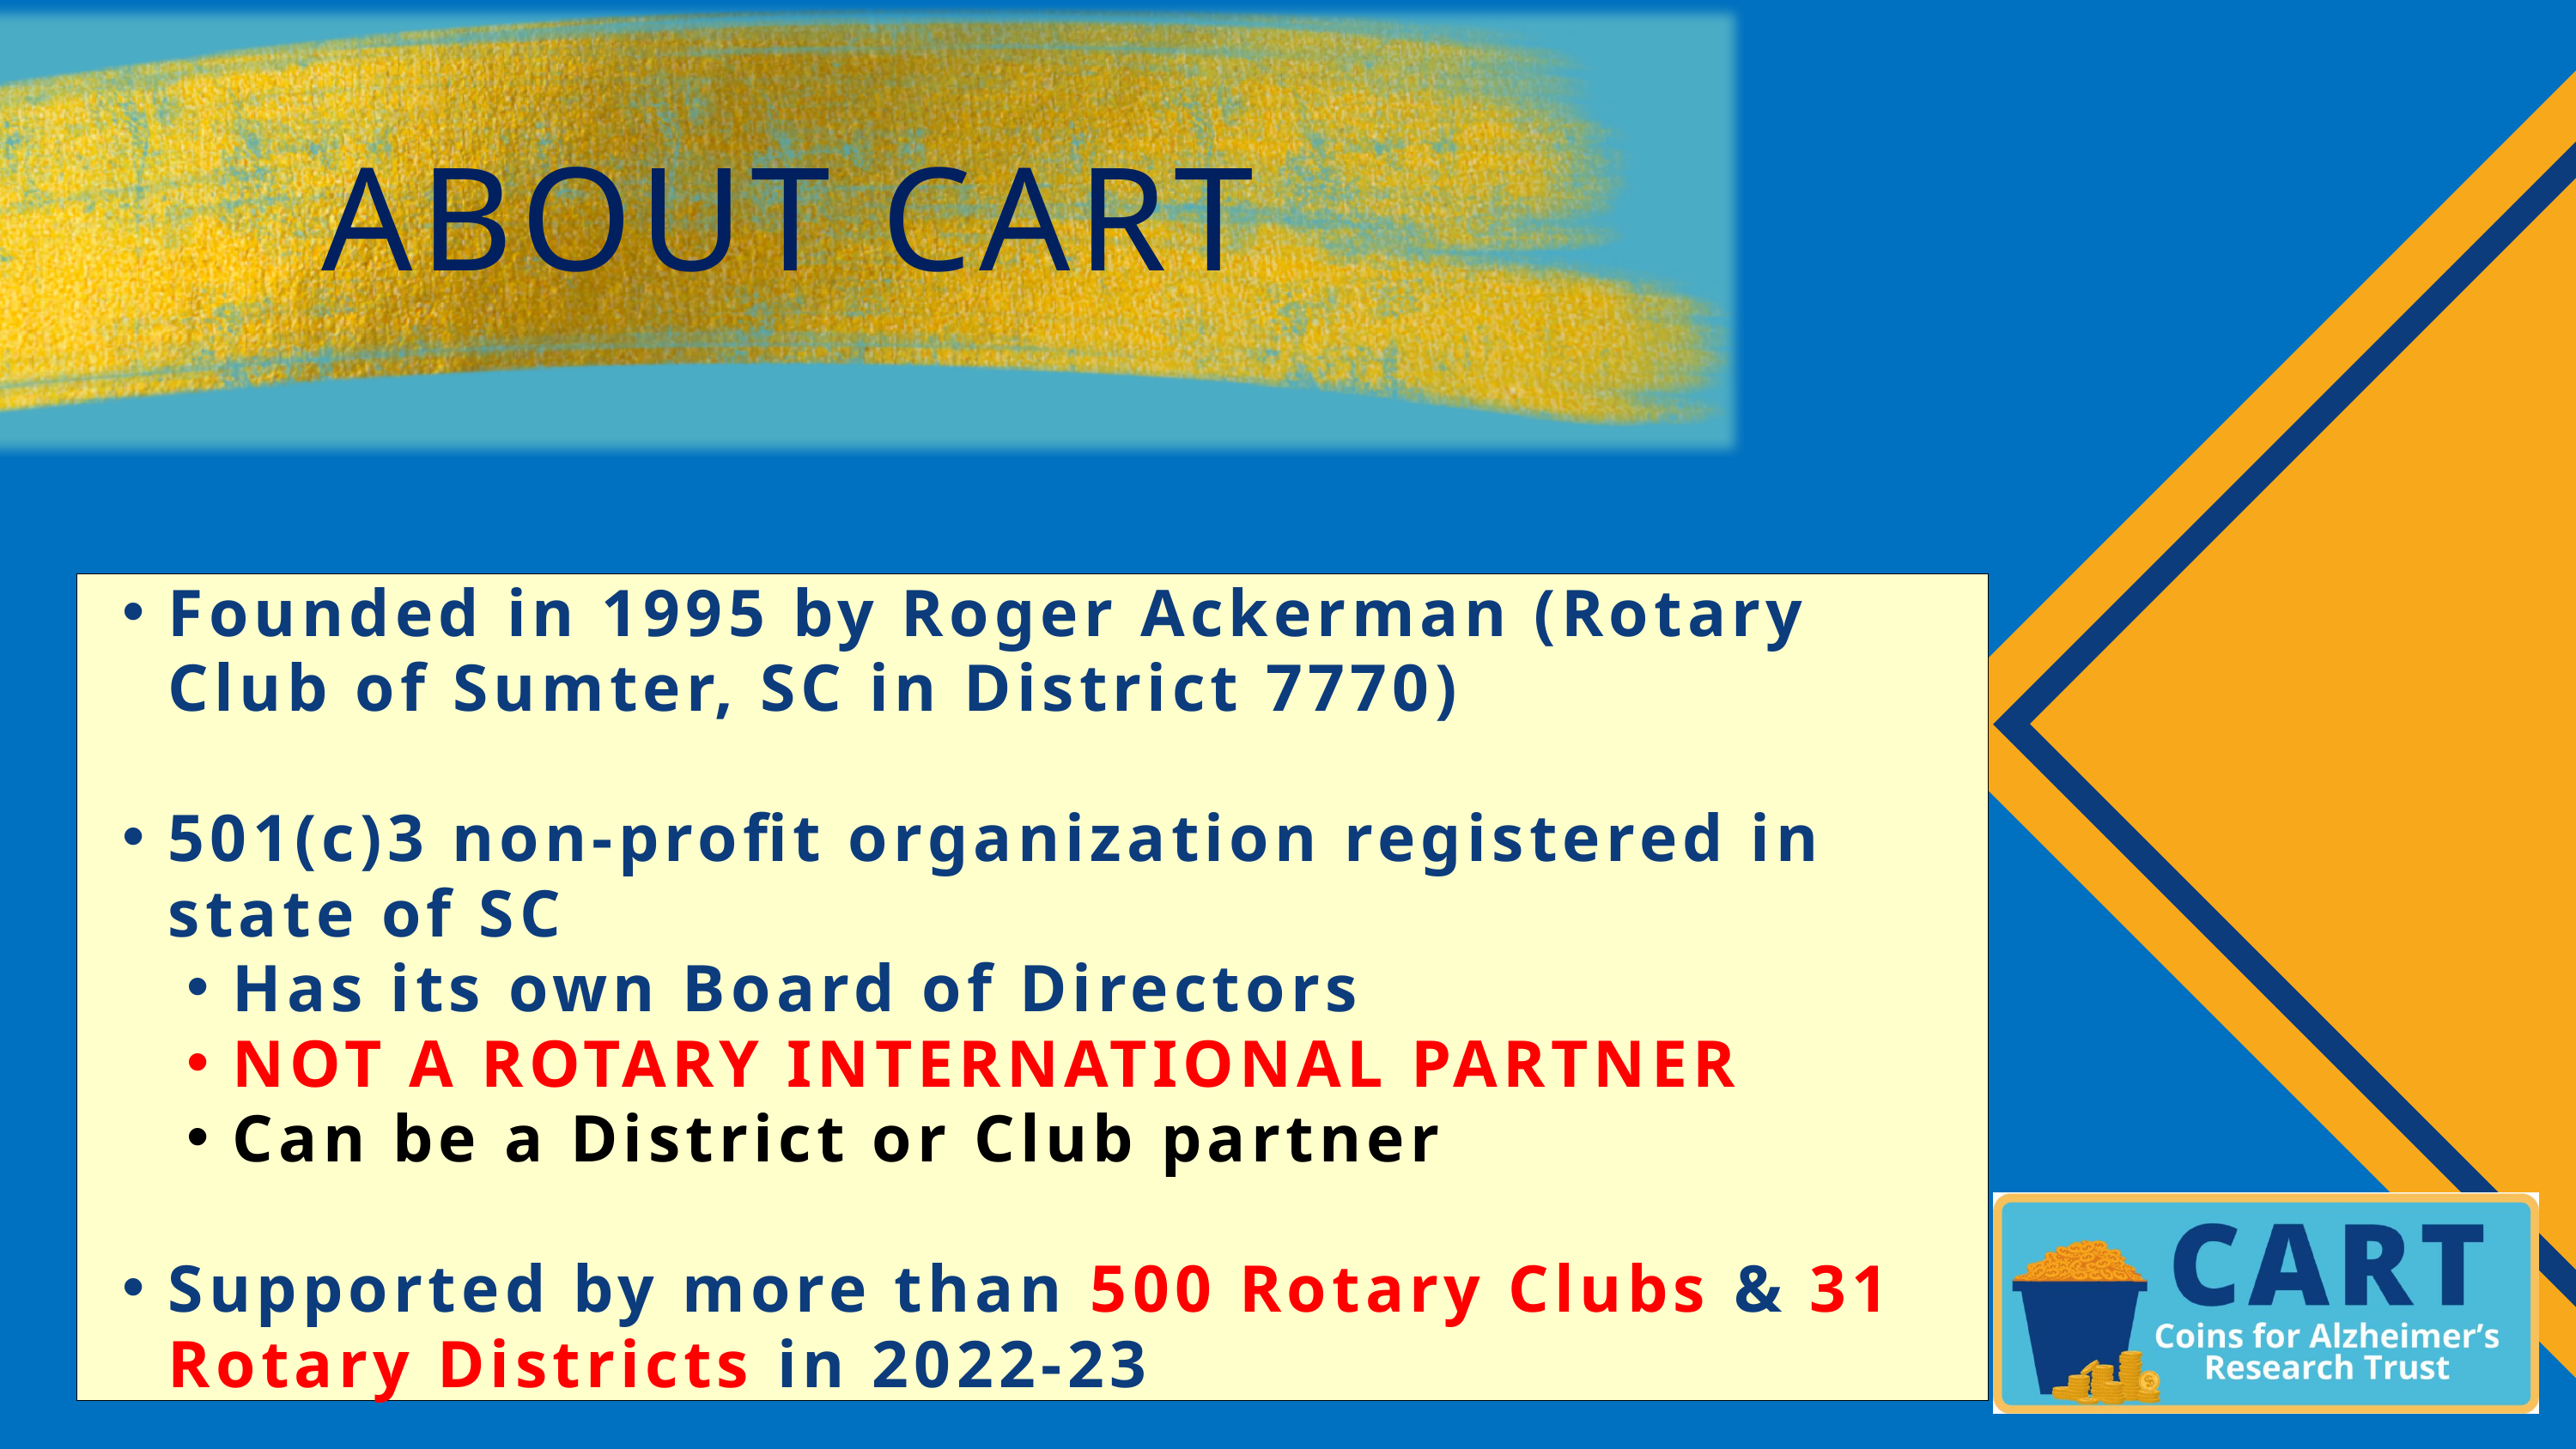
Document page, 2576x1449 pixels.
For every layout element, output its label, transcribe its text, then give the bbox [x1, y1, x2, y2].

text_box Founded in 1995 by Roger Ackerman (Rotary Club of Sumter, SC in District 7770) 501(c)3 non-profit organization registered in state of SC Has its own Board of Directors NOT A ROTARY INTERNATIONAL PARTNER Can be a District or Club partner Supported by more than 500 Rotary Clubs & 31 Rotary Districts in 2022-23 [76, 573, 1989, 1401]
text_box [2113, 261, 2576, 1187]
picture [0, 3, 1745, 457]
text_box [2163, 312, 2576, 1137]
picture [1992, 1192, 2539, 1414]
